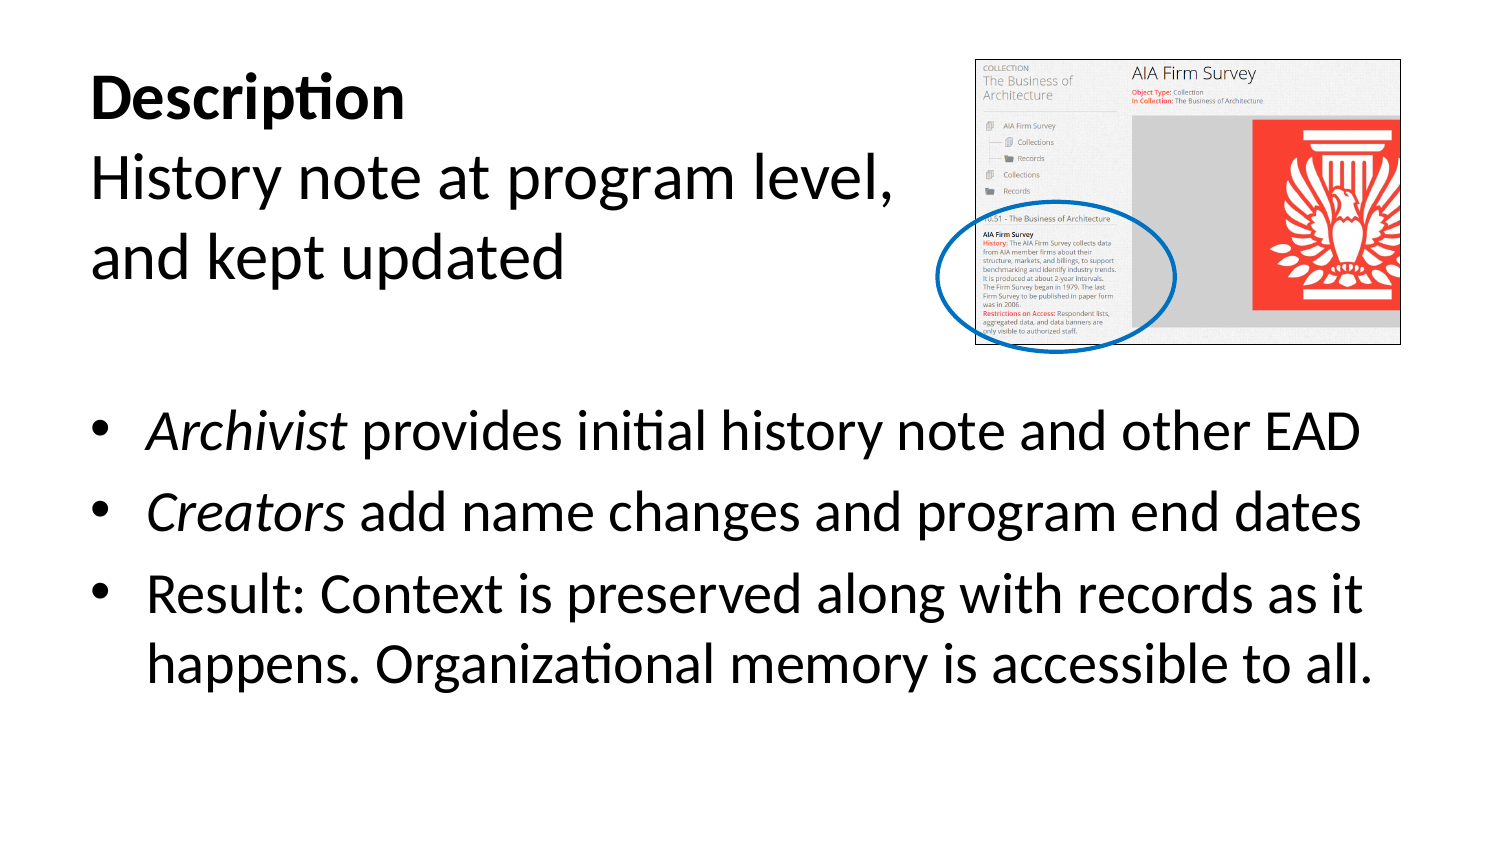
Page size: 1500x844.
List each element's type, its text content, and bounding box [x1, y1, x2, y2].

title Description History note at program level, and kept updated [75, 28, 1000, 317]
text_box [935, 223, 969, 331]
list Archivist provides initial history note and other EAD Creators add name changes and program end dates Result: Context is preserved along with records as it happens. Organizational memory is accessible to all. [75, 384, 1425, 773]
picture [974, 59, 1401, 345]
